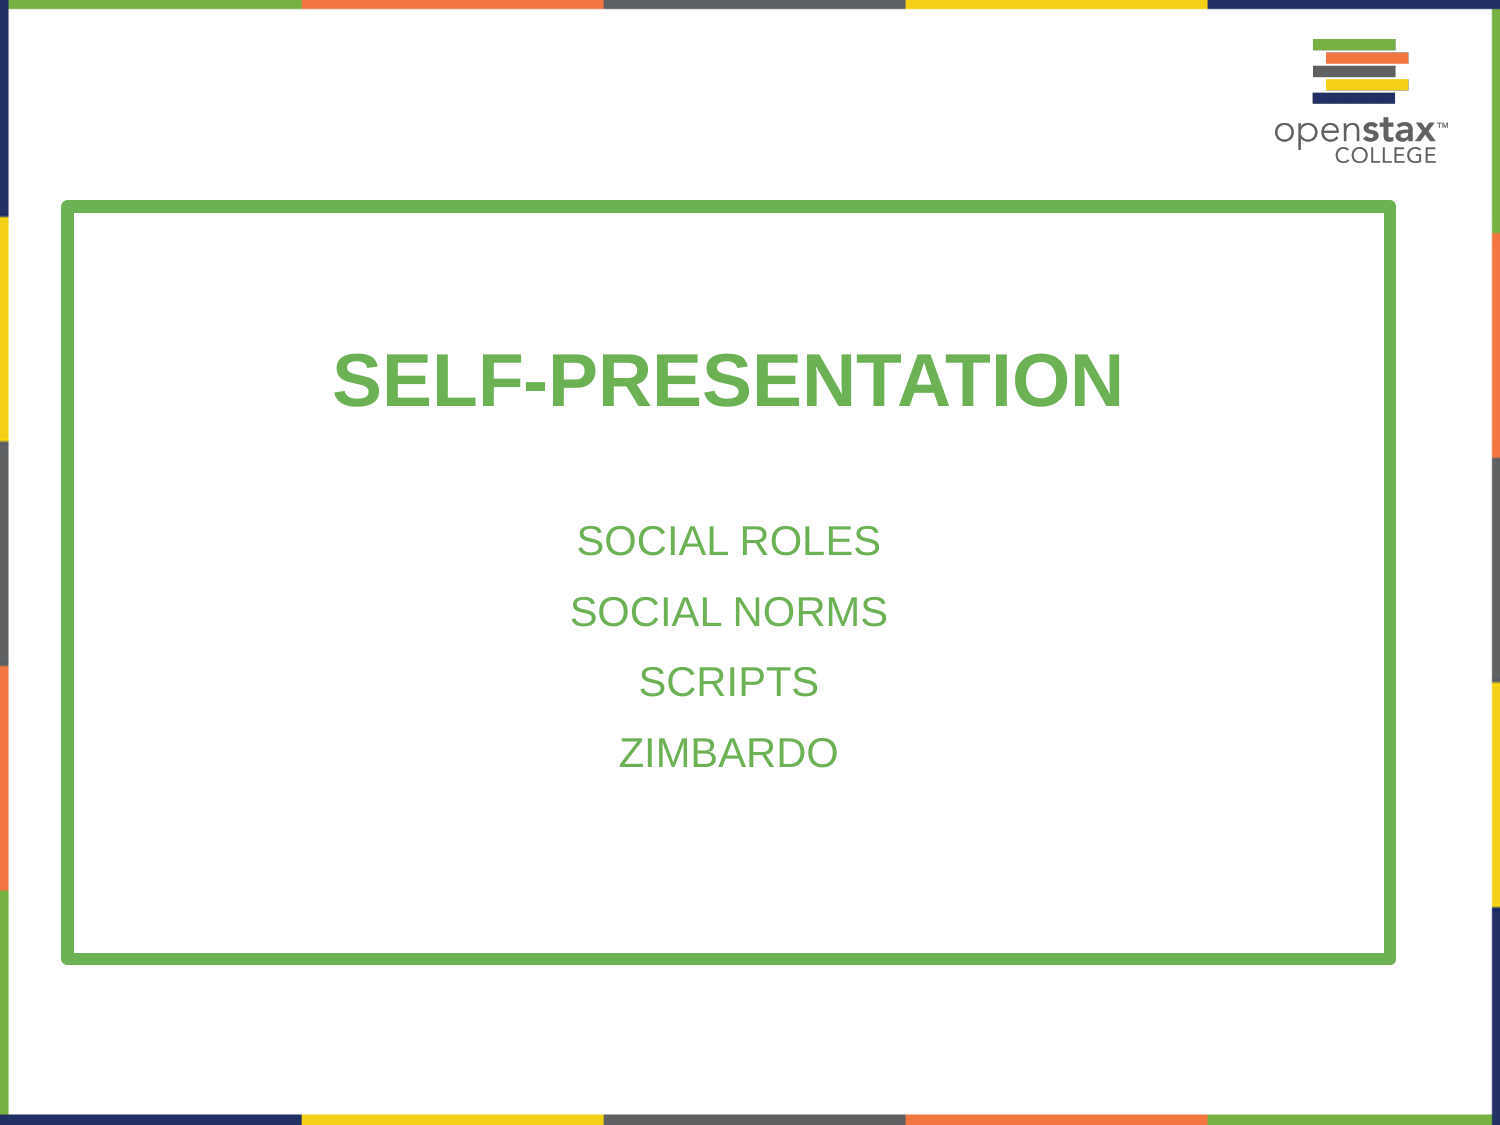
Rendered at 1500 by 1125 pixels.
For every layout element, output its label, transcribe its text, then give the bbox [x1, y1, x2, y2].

picture [0, 0, 1500, 1125]
list SELF-PRESENTATION SOCIAL ROLES SOCIAL NORMS SCRIPTS ZIMBARDO [67, 206, 1391, 959]
